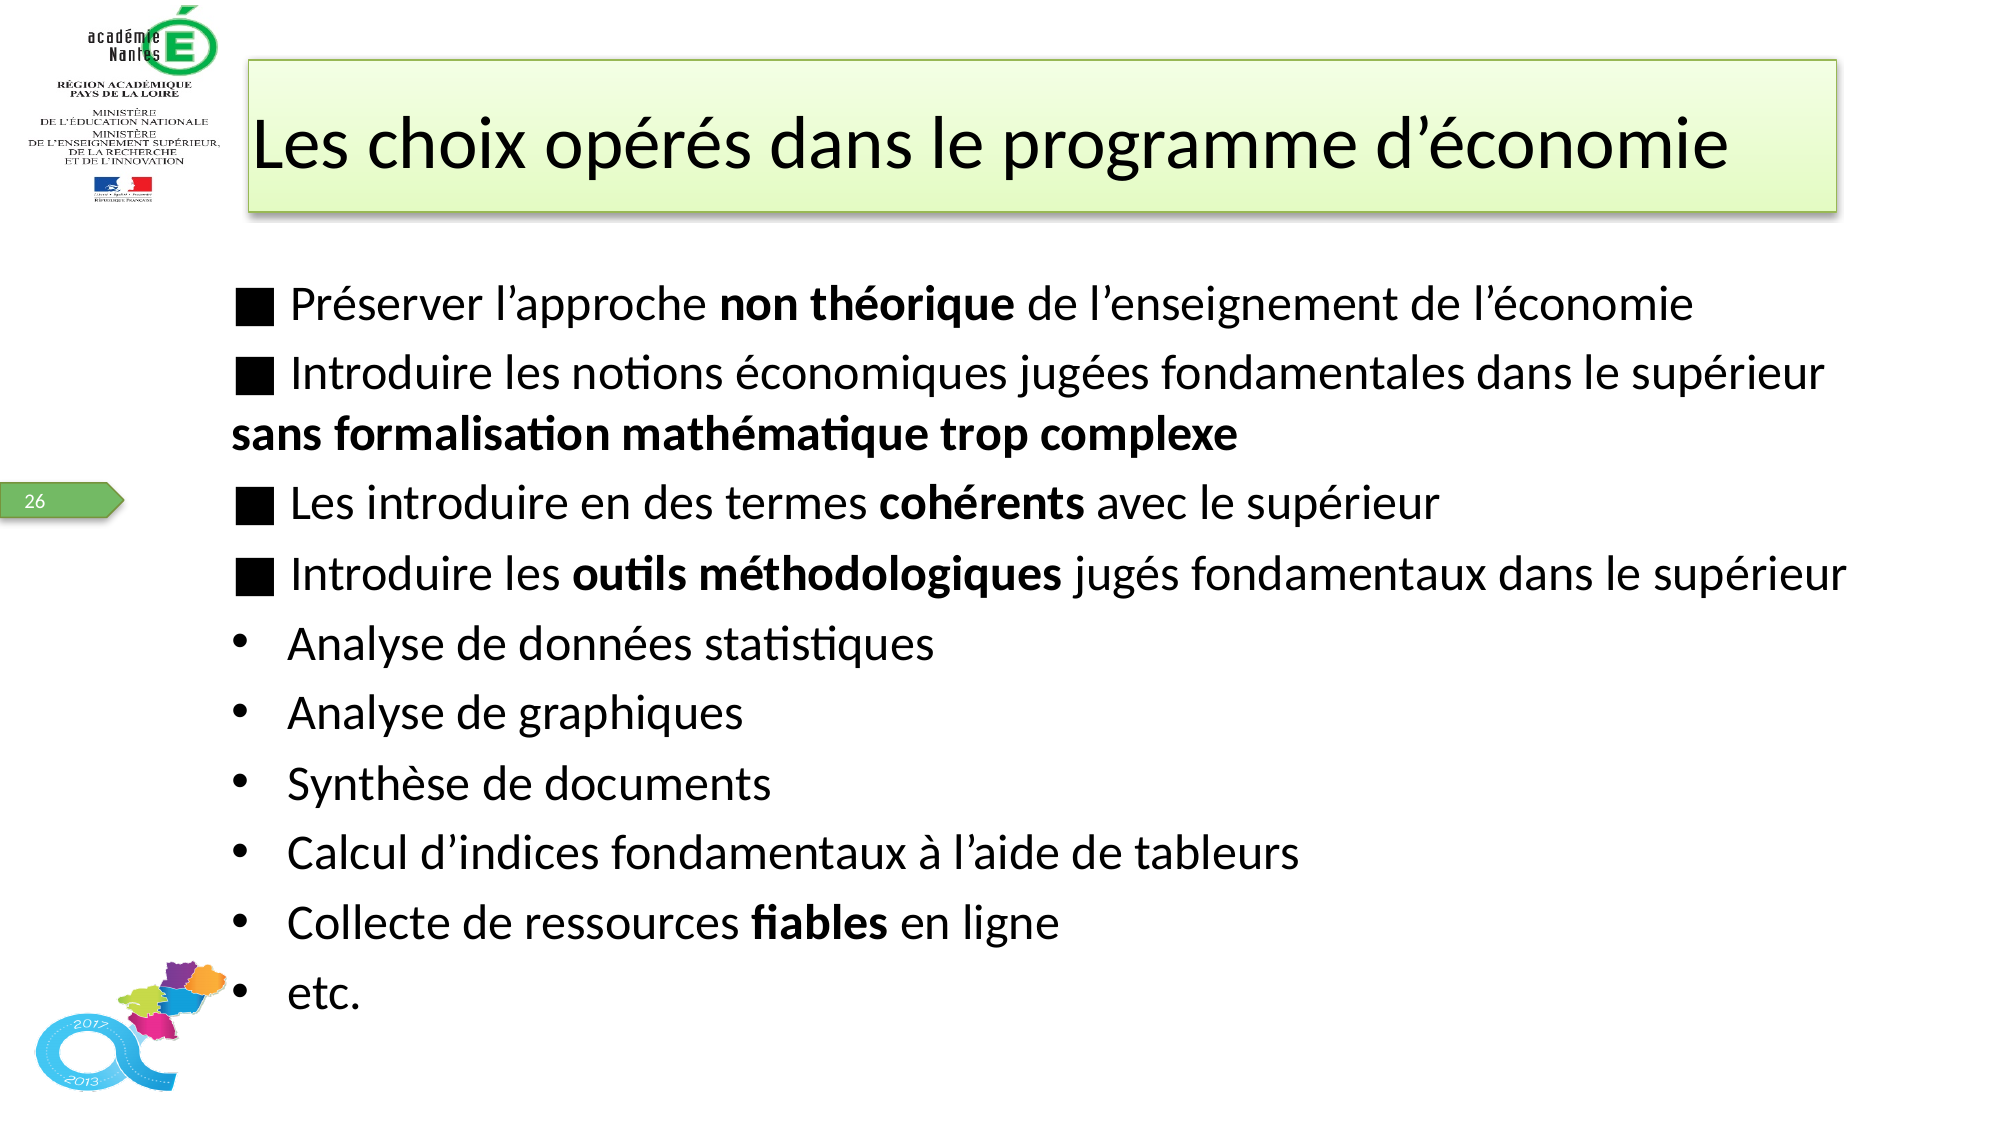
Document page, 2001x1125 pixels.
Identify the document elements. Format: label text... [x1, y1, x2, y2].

picture [28, 5, 220, 202]
title Les choix opérés dans le programme d’économie [99, 45, 1900, 233]
list ■ Préserver l’approche non théorique de l’enseignement de l’économie ■ Introduire les notions économiques jugées fondamentales dans le supérieur sans formalisation mathématique trop complexe ■ Les introduire en des termes cohérents avec le supérieur ■ Introduire les outils méthodologiques jugés fondamentaux dans le supérieur Analyse de données statistiques Analyse de graphiques Synthèse de documents Calcul d’indices fondamentaux à l’aide de tableurs Collecte de ressources fiables en ligne etc. [216, 262, 1900, 1005]
